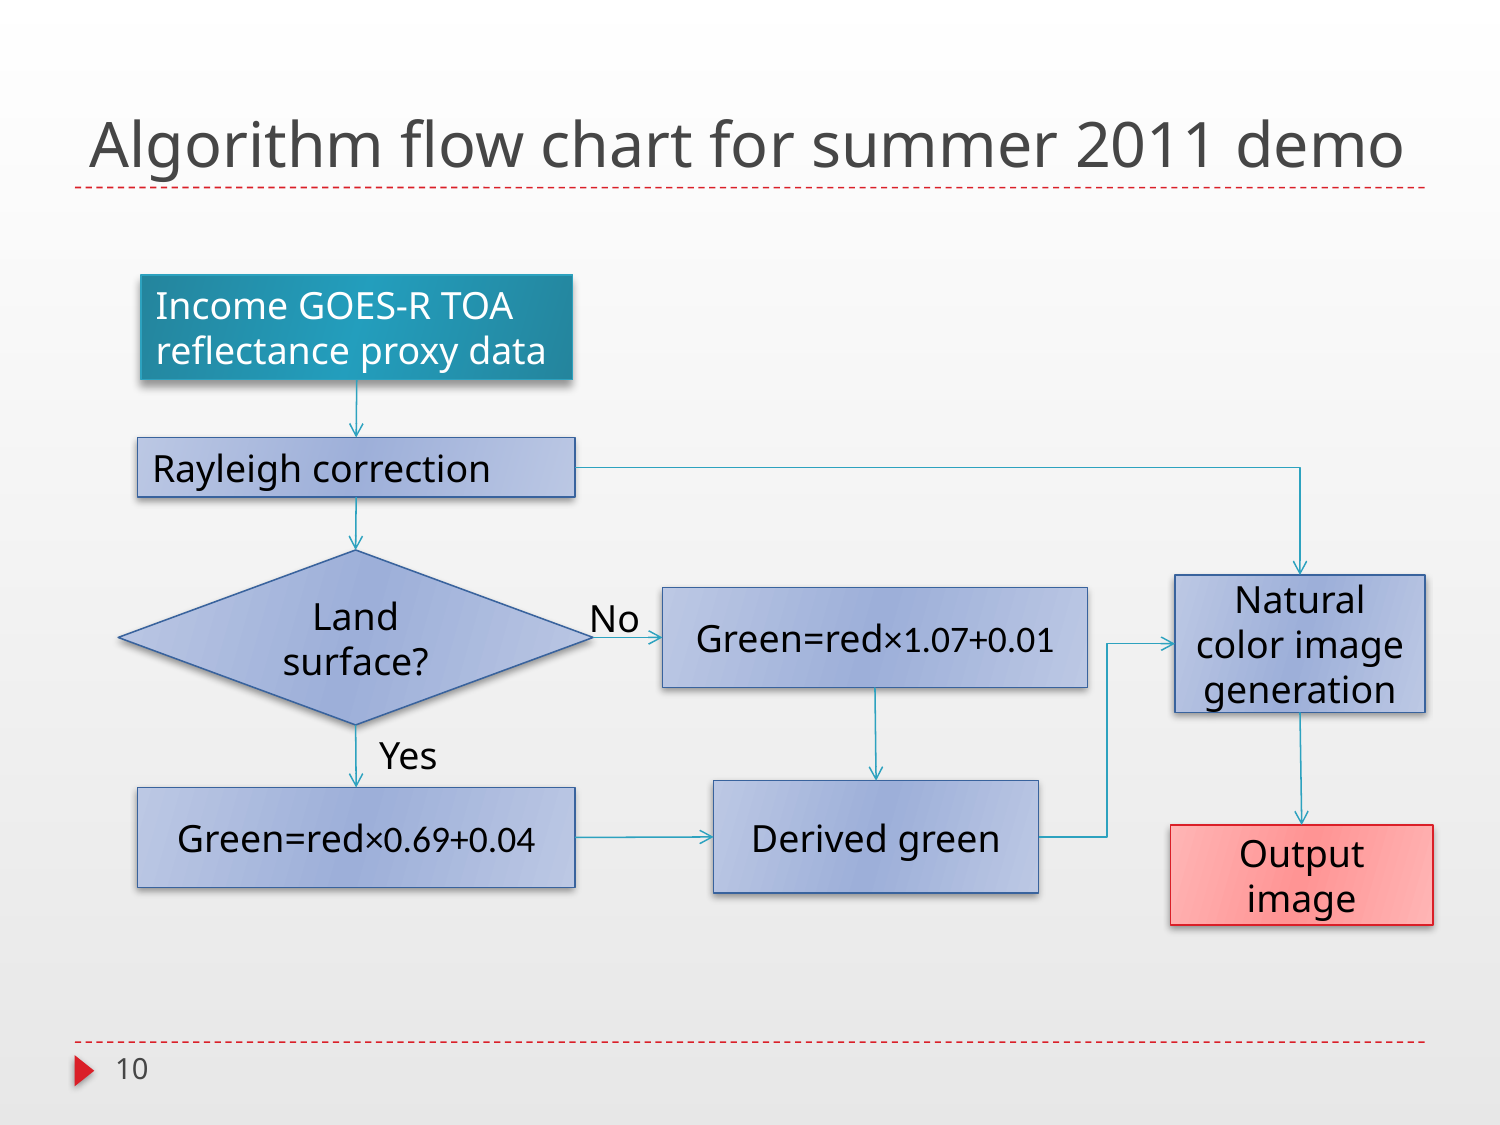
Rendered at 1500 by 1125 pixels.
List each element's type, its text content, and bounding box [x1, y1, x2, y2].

text_box Yes [364, 724, 453, 785]
text_box Natural color image generation [1174, 574, 1426, 713]
slide_number 10 [100, 1042, 426, 1103]
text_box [1038, 643, 1176, 838]
text_box Derived green [713, 780, 1039, 894]
text_box Land surface? [117, 551, 573, 726]
text_box Green=red×0.69+0.04 [137, 787, 576, 888]
text_box No [573, 587, 655, 648]
text_box Rayleigh correction [137, 437, 576, 498]
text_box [574, 467, 1301, 576]
text_box Green=red×1.07+0.01 [662, 589, 1088, 688]
text_box Income GOES-R TOA reflectance proxy data [140, 274, 573, 380]
title Algorithm flow chart for summer 2011 demo [75, 24, 1425, 188]
text_box Output image [1170, 824, 1434, 926]
